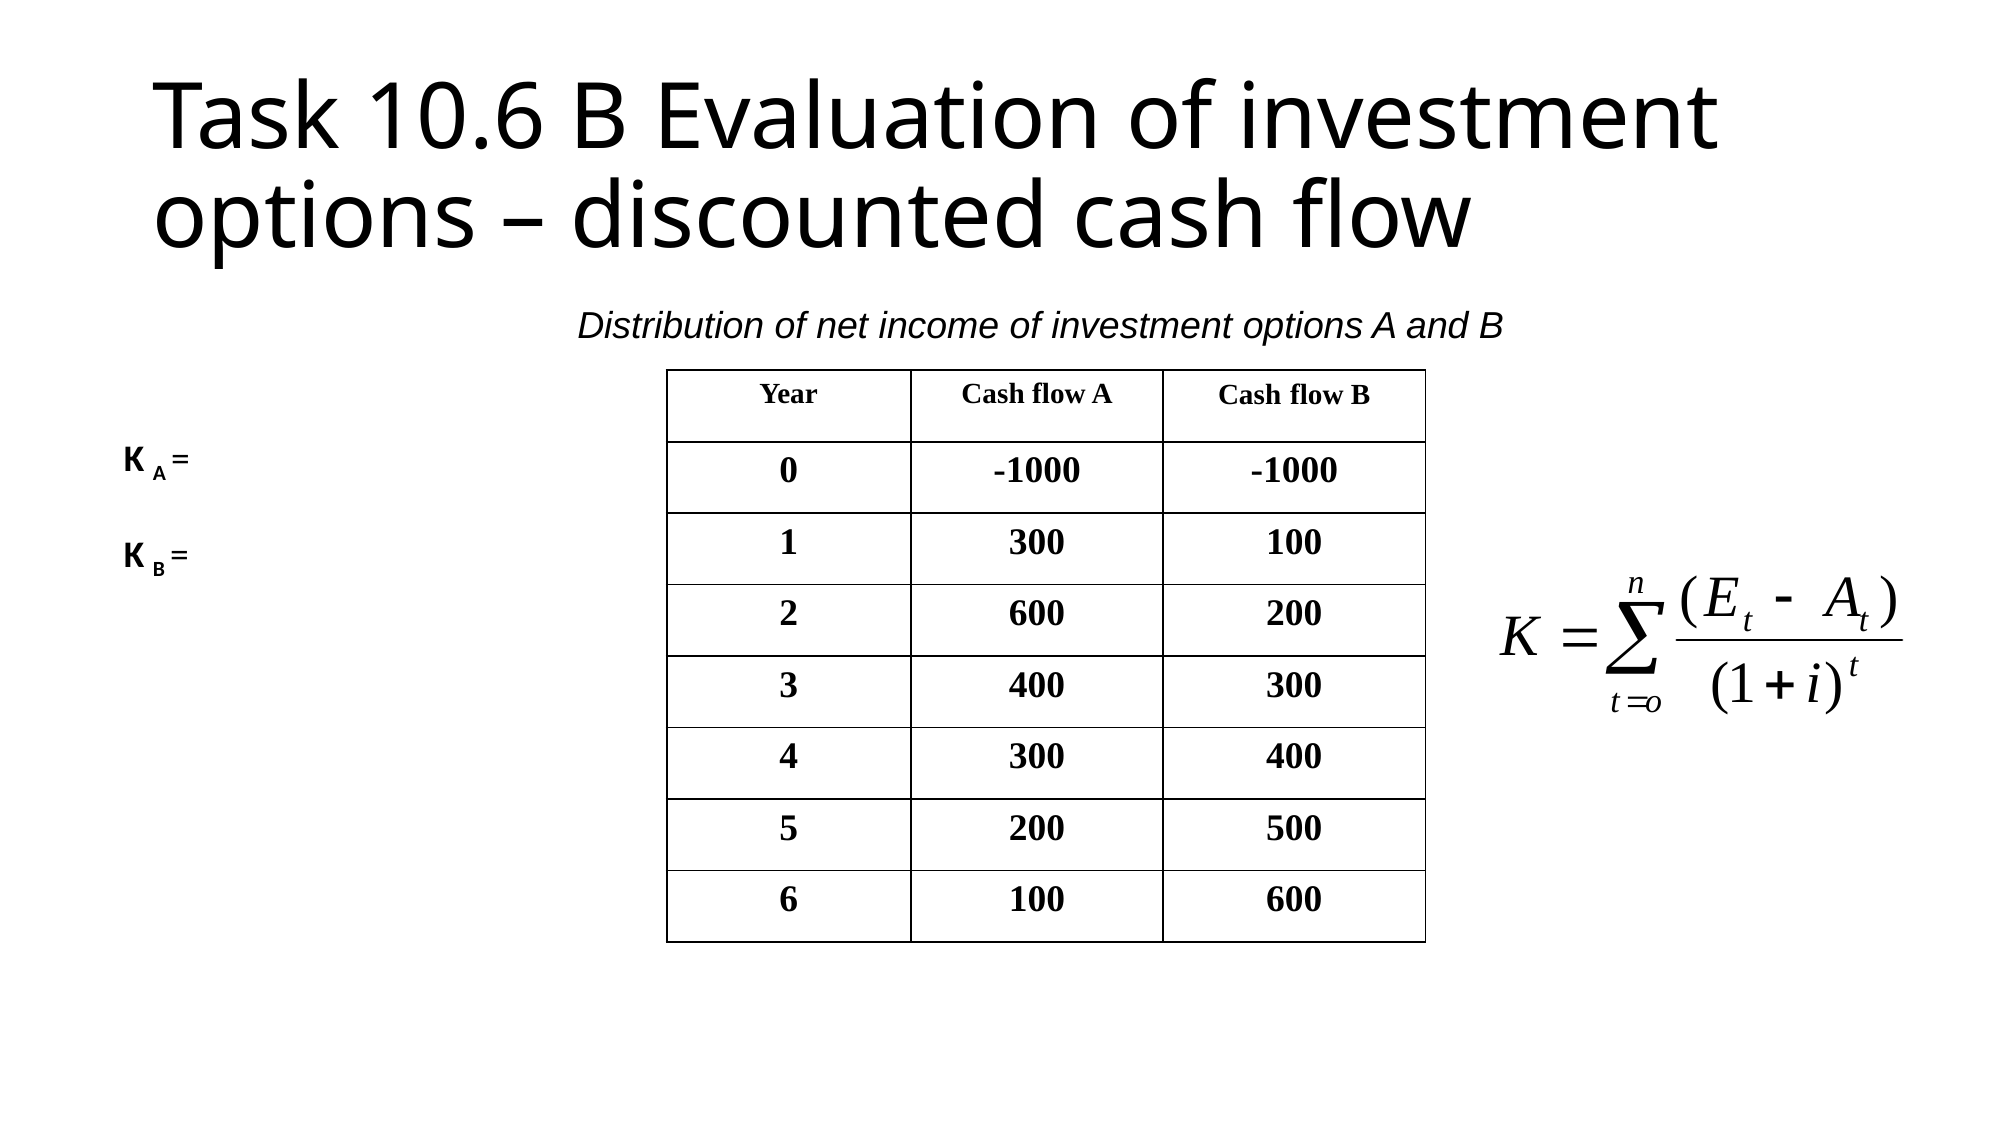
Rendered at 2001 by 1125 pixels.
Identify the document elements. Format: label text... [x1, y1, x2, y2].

table_header Cash flow A [912, 371, 1162, 441]
table_cell 300 [912, 514, 1162, 584]
table_cell 600 [1164, 871, 1425, 941]
table_cell -1000 [1164, 443, 1425, 512]
table_header Cash flow B [1164, 371, 1425, 441]
table_cell 200 [1164, 585, 1425, 655]
table_cell -1000 [912, 443, 1162, 512]
table_cell 400 [912, 657, 1162, 727]
table_cell 6 [668, 871, 910, 941]
table_cell 100 [912, 871, 1162, 941]
table_header Year [668, 371, 910, 441]
table_cell 1 [668, 514, 910, 584]
table_cell 100 [1164, 514, 1425, 584]
table_cell 600 [912, 585, 1162, 655]
table_cell 2 [668, 585, 910, 655]
table_cell 5 [668, 800, 910, 870]
table_cell 300 [1164, 657, 1425, 727]
table_cell 4 [668, 728, 910, 798]
table_cell 300 [912, 728, 1162, 798]
table_cell 0 [668, 443, 910, 512]
text_box Distribution of net income of investment options A and B [562, 293, 1530, 354]
title Task 10.6 B Evaluation of investment options – discounted cash flow [137, 59, 1863, 278]
table_cell 400 [1164, 728, 1425, 798]
text_box K A = K B = [100, 426, 565, 589]
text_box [1488, 552, 1914, 724]
table_cell 500 [1164, 800, 1425, 870]
table_cell 200 [912, 800, 1162, 870]
table_cell 3 [668, 657, 910, 727]
